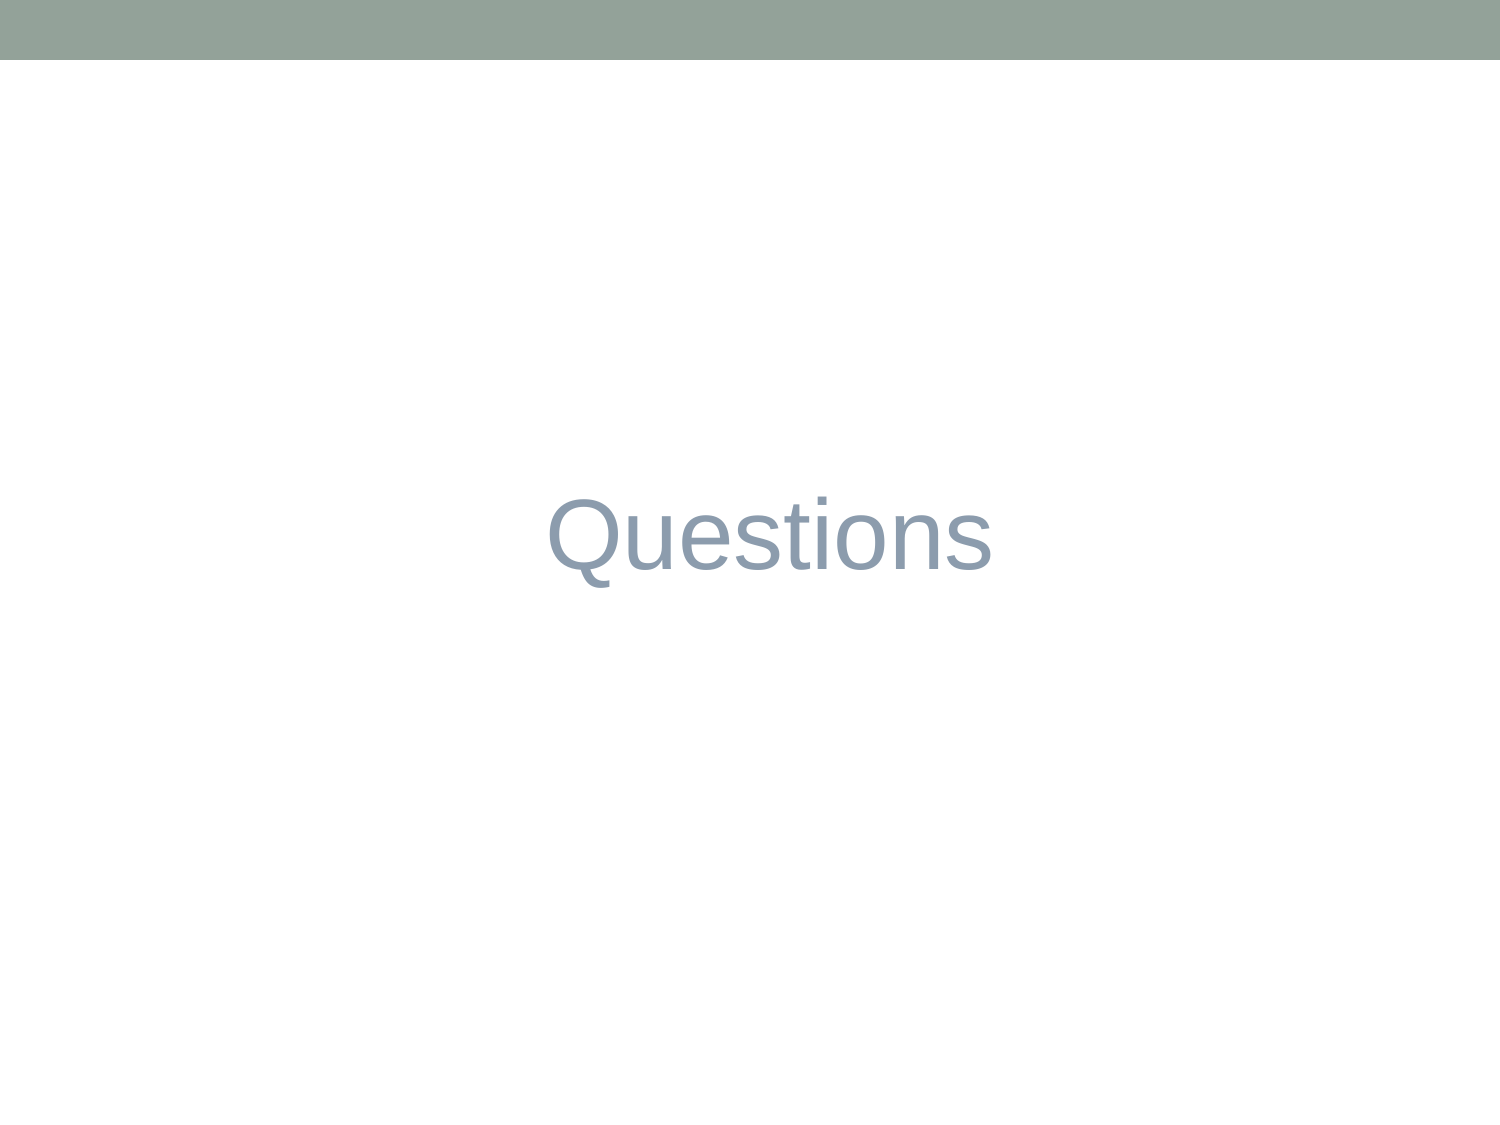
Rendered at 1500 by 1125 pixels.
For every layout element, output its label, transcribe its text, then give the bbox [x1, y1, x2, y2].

text_box Questions [362, 462, 1250, 598]
